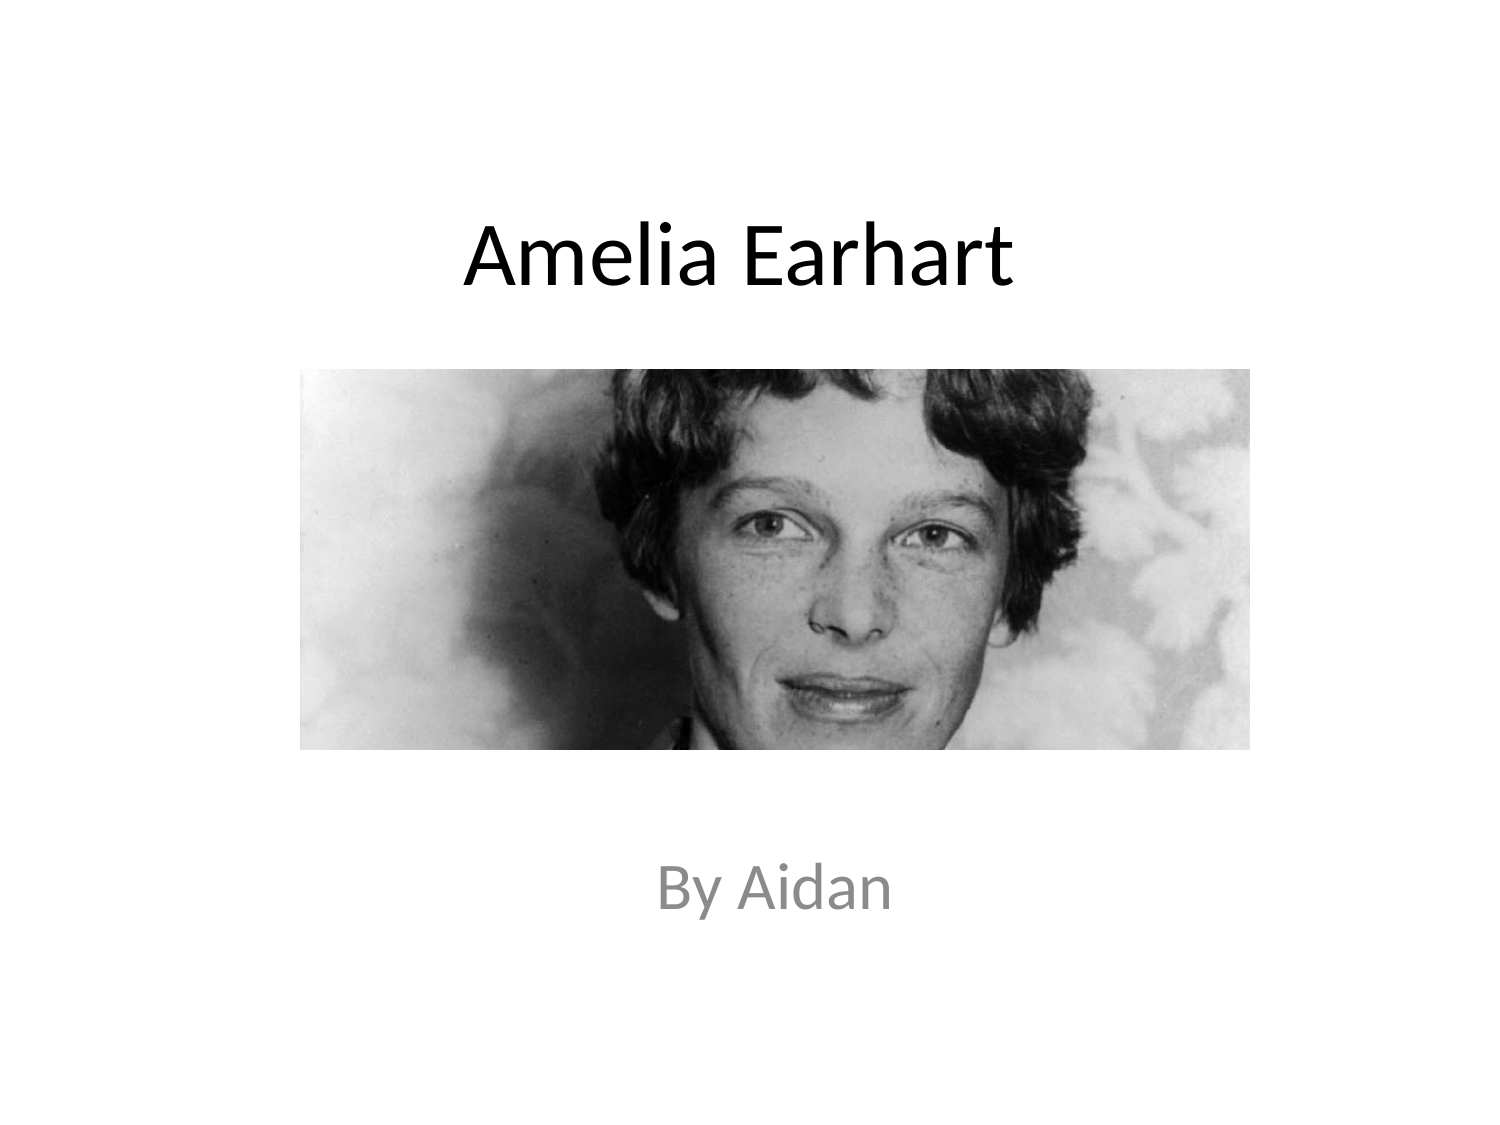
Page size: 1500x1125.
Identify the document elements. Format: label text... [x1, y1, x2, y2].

title Amelia Earhart [112, 128, 1388, 370]
picture [299, 369, 1251, 751]
subtitle By Aidan [249, 835, 1300, 1124]
